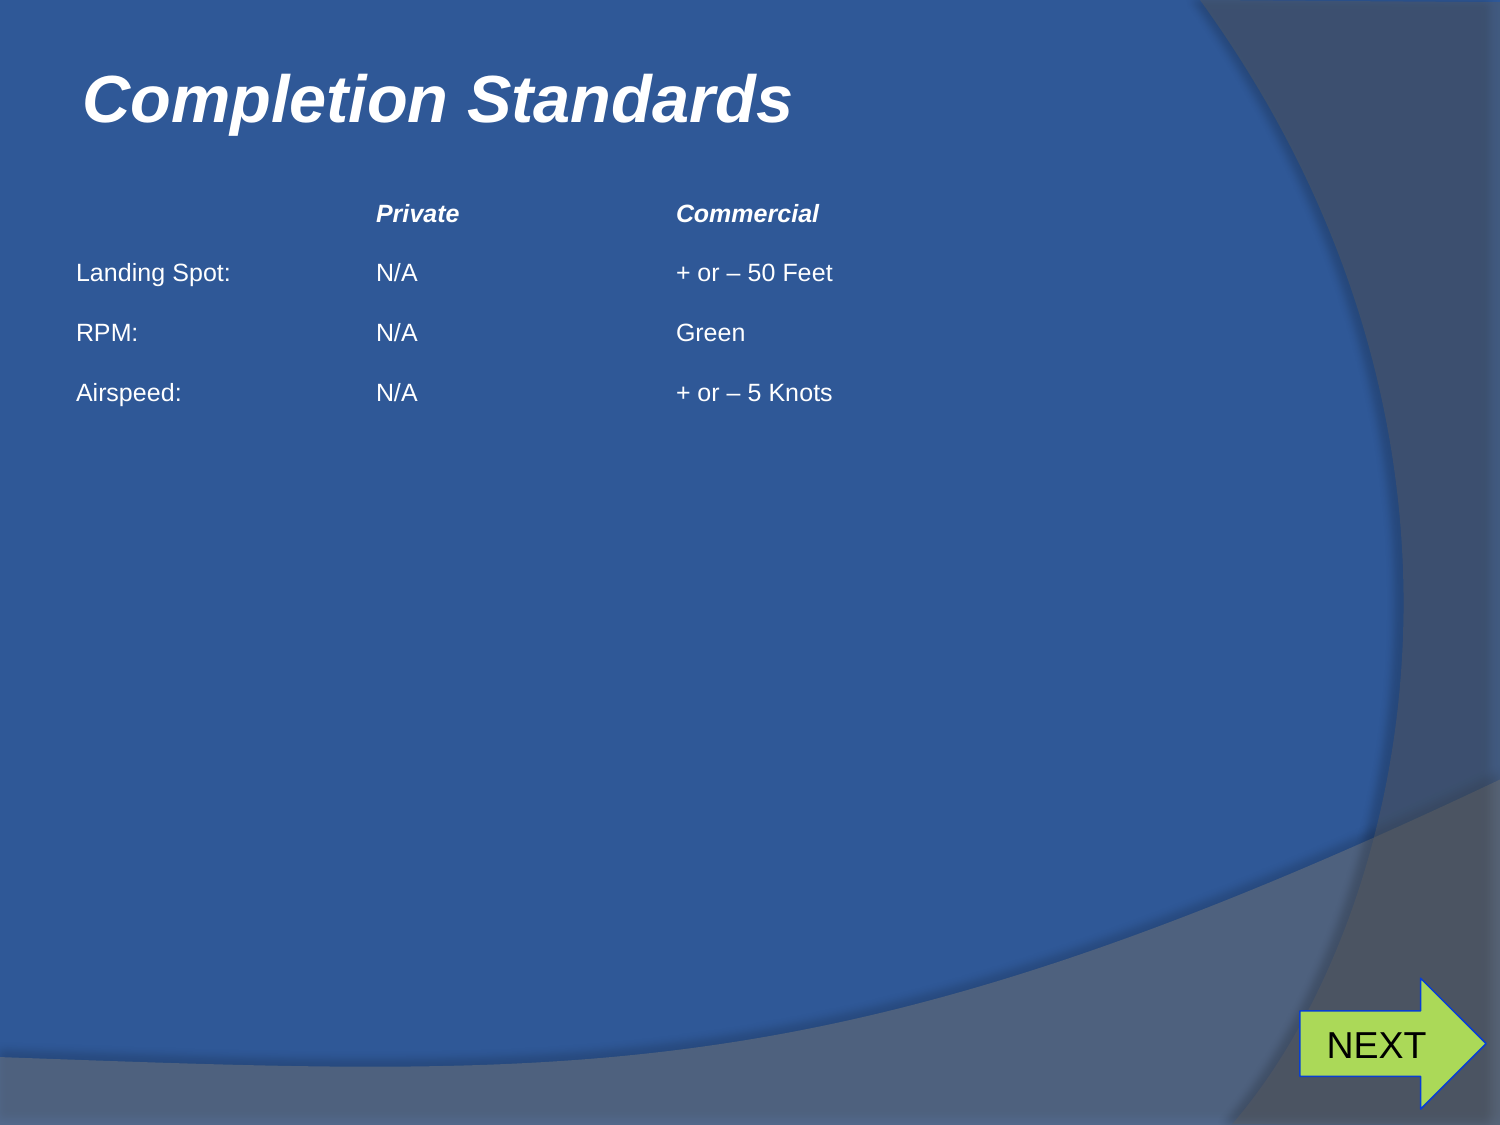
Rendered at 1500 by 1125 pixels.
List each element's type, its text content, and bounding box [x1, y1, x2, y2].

text_box NEXT [1299, 977, 1487, 1110]
title Completion Standards [75, 2, 1300, 189]
text_box Private Commercial Landing Spot: N/A + or – 50 Feet RPM: N/A Green Airspeed: N/A + or – 5 Knots [61, 189, 1444, 594]
